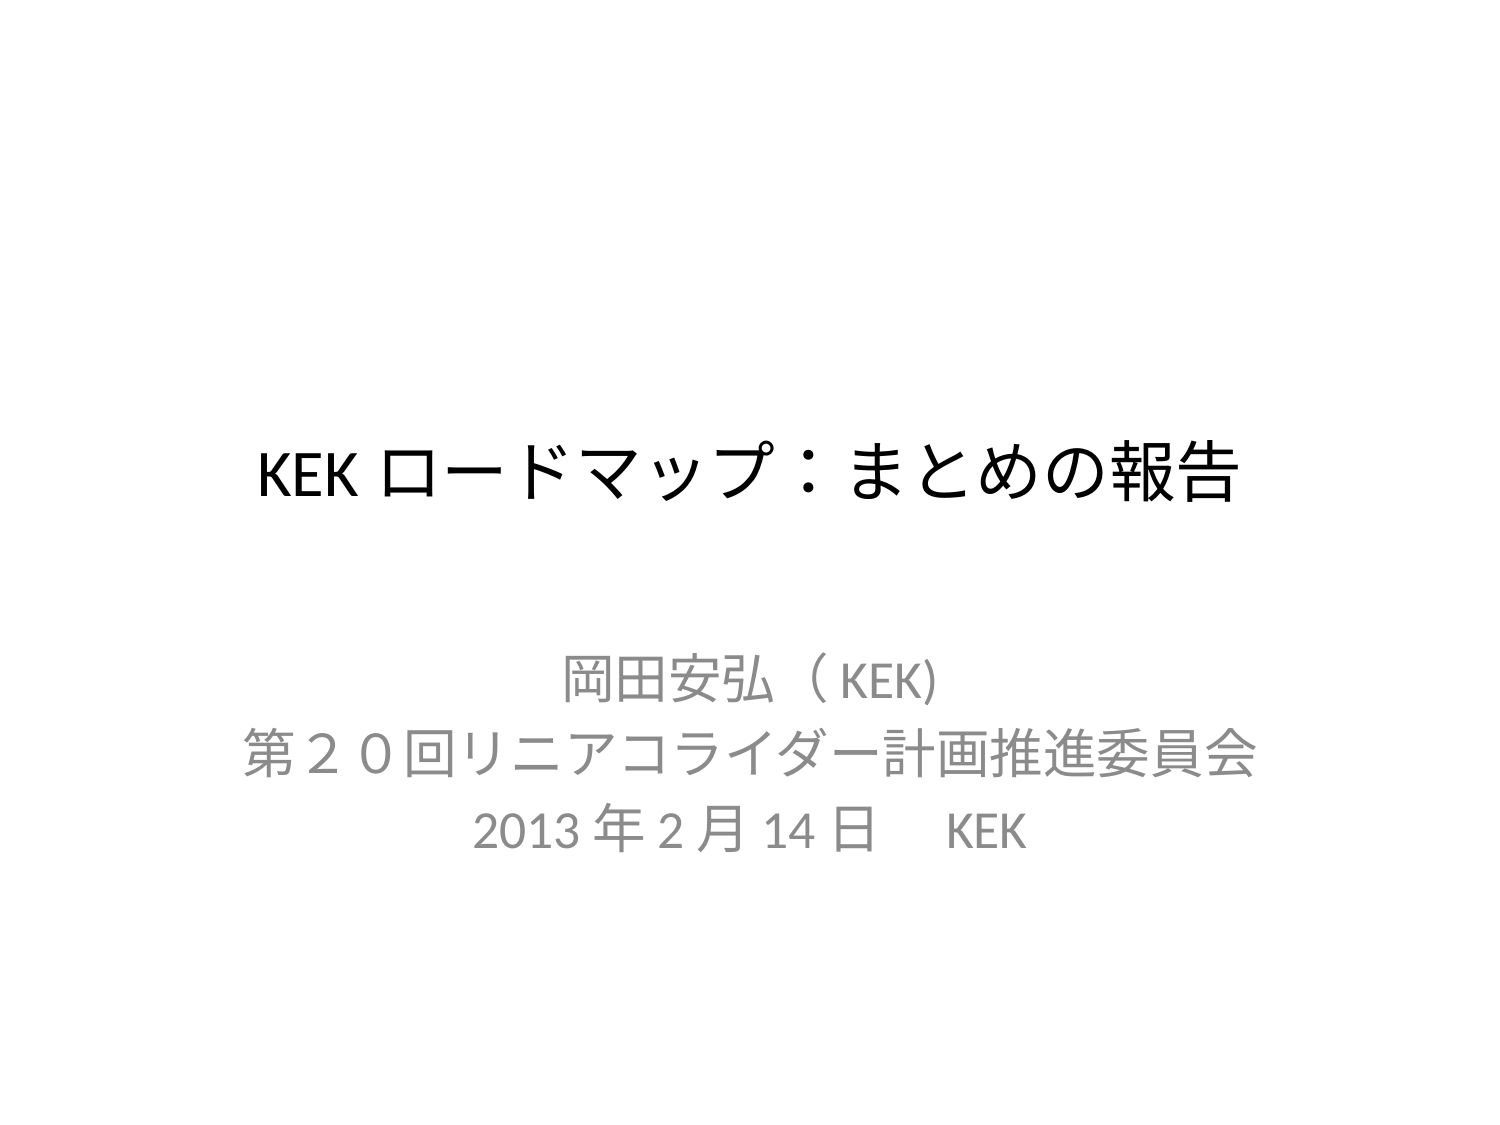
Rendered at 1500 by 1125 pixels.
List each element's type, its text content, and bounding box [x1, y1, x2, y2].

title KEKロードマップ：まとめの報告 [112, 349, 1388, 591]
subtitle 岡田安弘（KEK) 第２０回リニアコライダー計画推進委員会 2013年2月14日 KEK [225, 637, 1275, 925]
